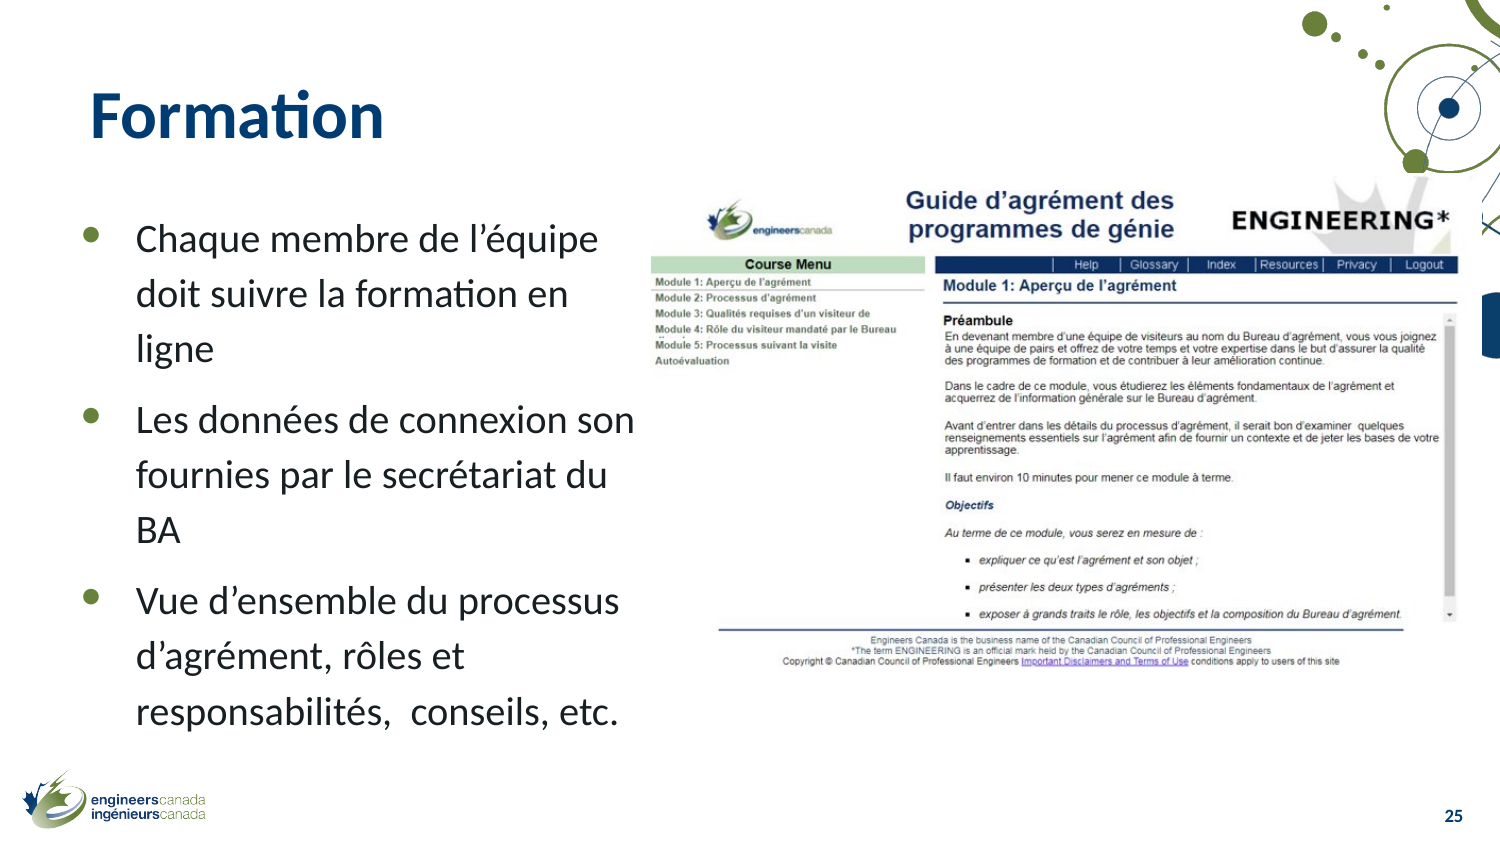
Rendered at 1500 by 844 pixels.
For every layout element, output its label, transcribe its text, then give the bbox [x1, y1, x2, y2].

picture [634, 0, 1500, 687]
slide_number 25 [1423, 803, 1479, 827]
picture [21, 767, 206, 830]
title Formation [75, 45, 1425, 187]
list Chaque membre de l’équipe doit suivre la formation en ligne Les données de connexion sont fournies par le secrétariat du BA Vue d’ensemble du processus d’agrément, rôles et responsabilités, conseils, etc. [64, 197, 668, 741]
